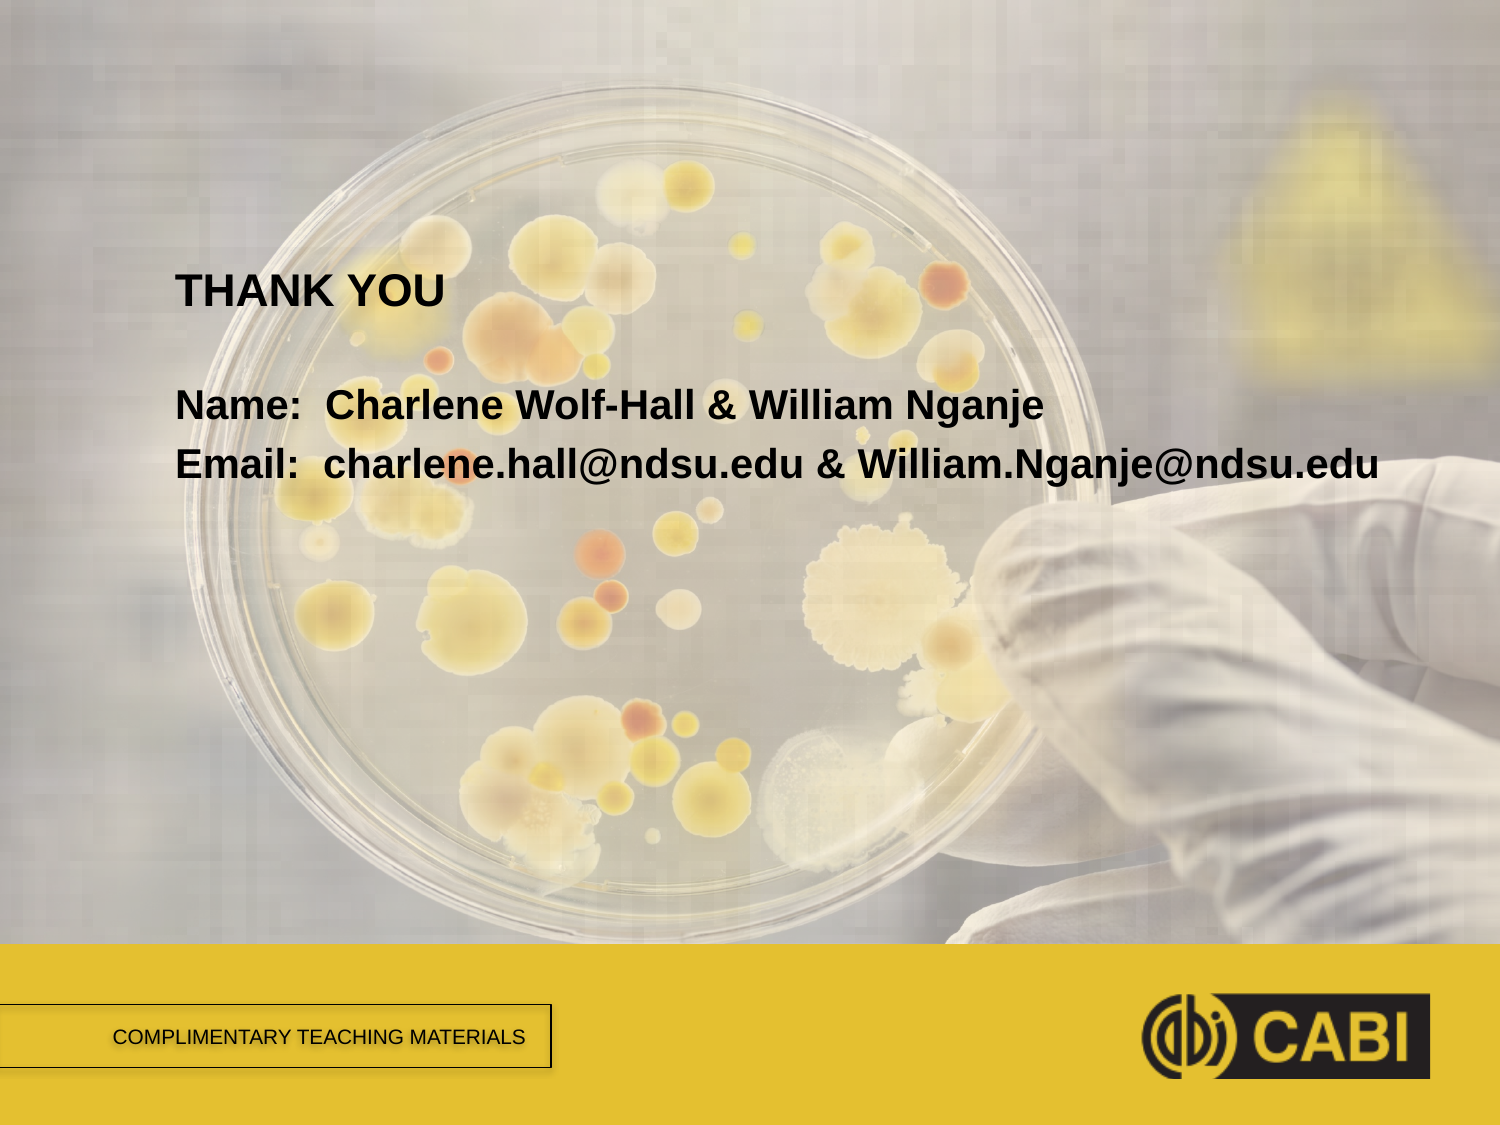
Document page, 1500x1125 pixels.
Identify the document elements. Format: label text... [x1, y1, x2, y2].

title THANK YOU [159, 206, 1341, 371]
subtitle Name: Charlene Wolf-Hall & William Nganje Email: charlene.hall@ndsu.edu & William.Nganje@ndsu.edu [160, 370, 1431, 517]
